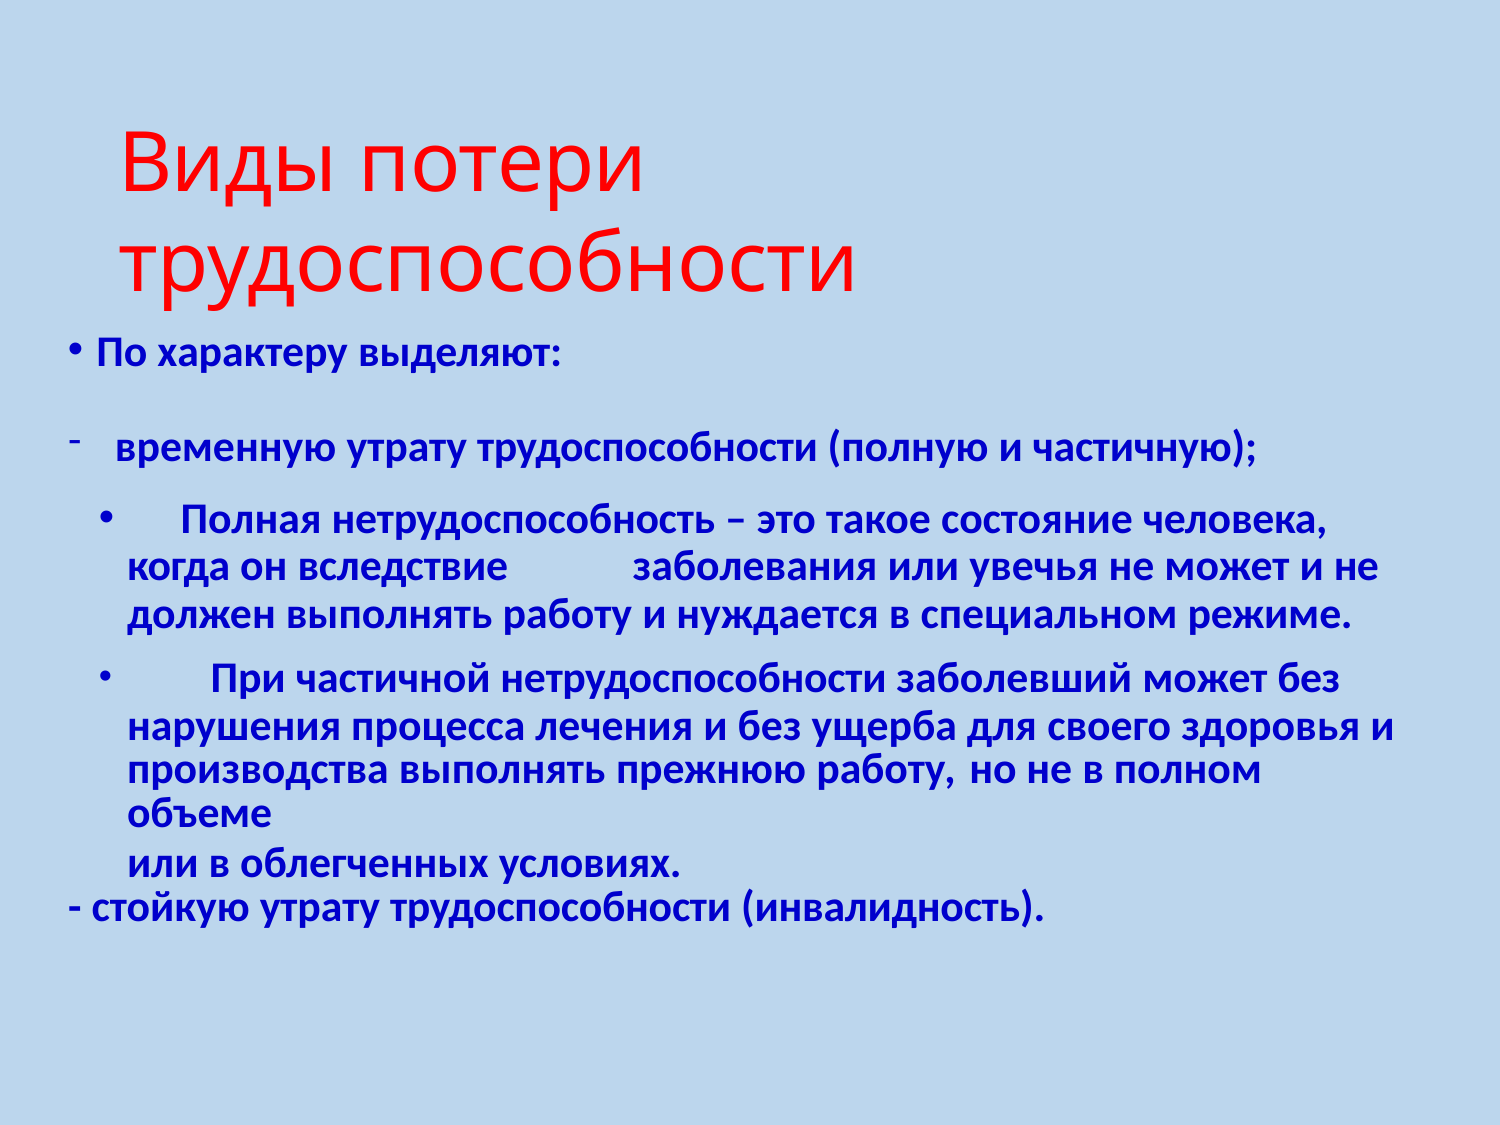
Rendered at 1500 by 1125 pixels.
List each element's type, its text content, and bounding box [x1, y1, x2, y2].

title Виды потери трудоспособности [116, 106, 1219, 309]
text_box - стойкую утрату трудоспособности (инвалидность). [66, 875, 1054, 930]
text_box когда он вследствие заболевания или увечья не может и не [125, 534, 1380, 570]
text_box должен выполнять работу и нуждается в специальном режиме. При частичной нетрудоспособности заболевший может без нарушения процесса лечения и без ущерба для своего здоровья и производства выполнять прежнюю работу, но не в полном объеме или в облегченных условиях. [97, 570, 1419, 887]
text_box По характеру выделяют: временную утрату трудоспособности (полную и частичную); Полная нетрудоспособность – это такое состояние человека, [66, 320, 1336, 543]
